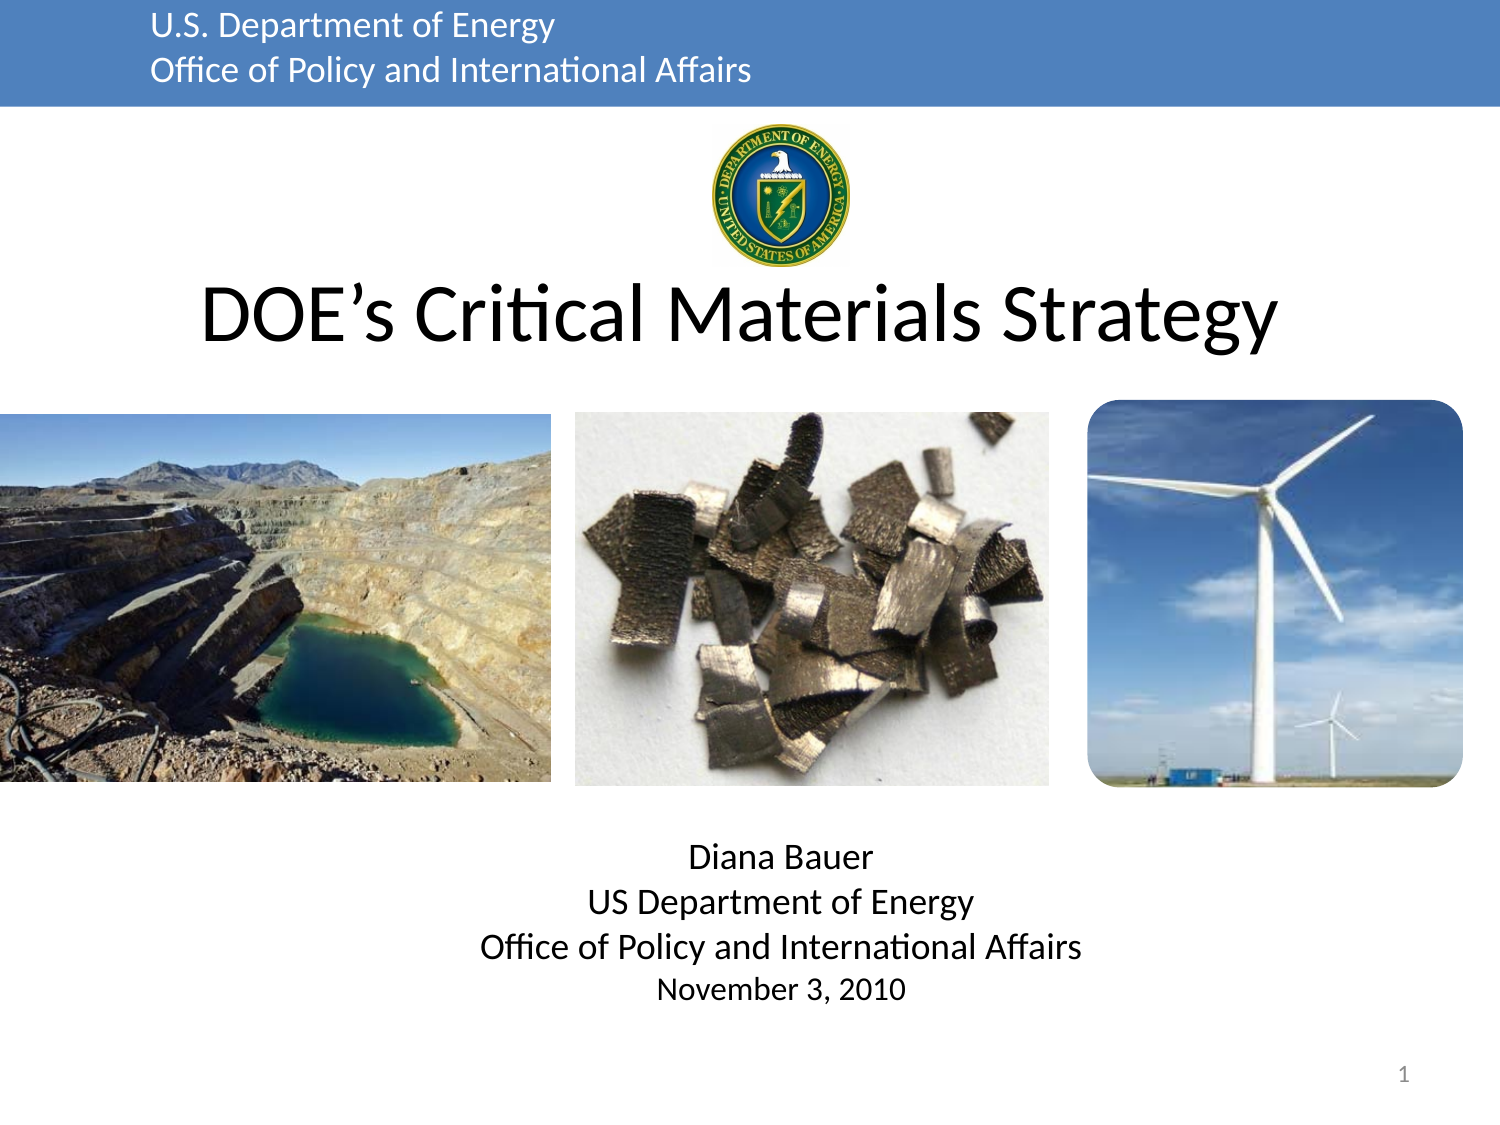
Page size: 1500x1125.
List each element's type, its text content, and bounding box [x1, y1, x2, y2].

picture [574, 412, 1049, 786]
text_box Diana Bauer US Department of Energy Office of Policy and International Affairs November 3, 2010 [237, 824, 1325, 1015]
slide_number 1 [1074, 1042, 1425, 1103]
text_box U.S. Department of Energy Office of Policy and International Affairs [0, 0, 1500, 107]
picture [1087, 399, 1464, 788]
title DOE’s Critical Materials Strategy [112, 237, 1388, 479]
picture [0, 414, 552, 782]
picture [712, 124, 851, 267]
